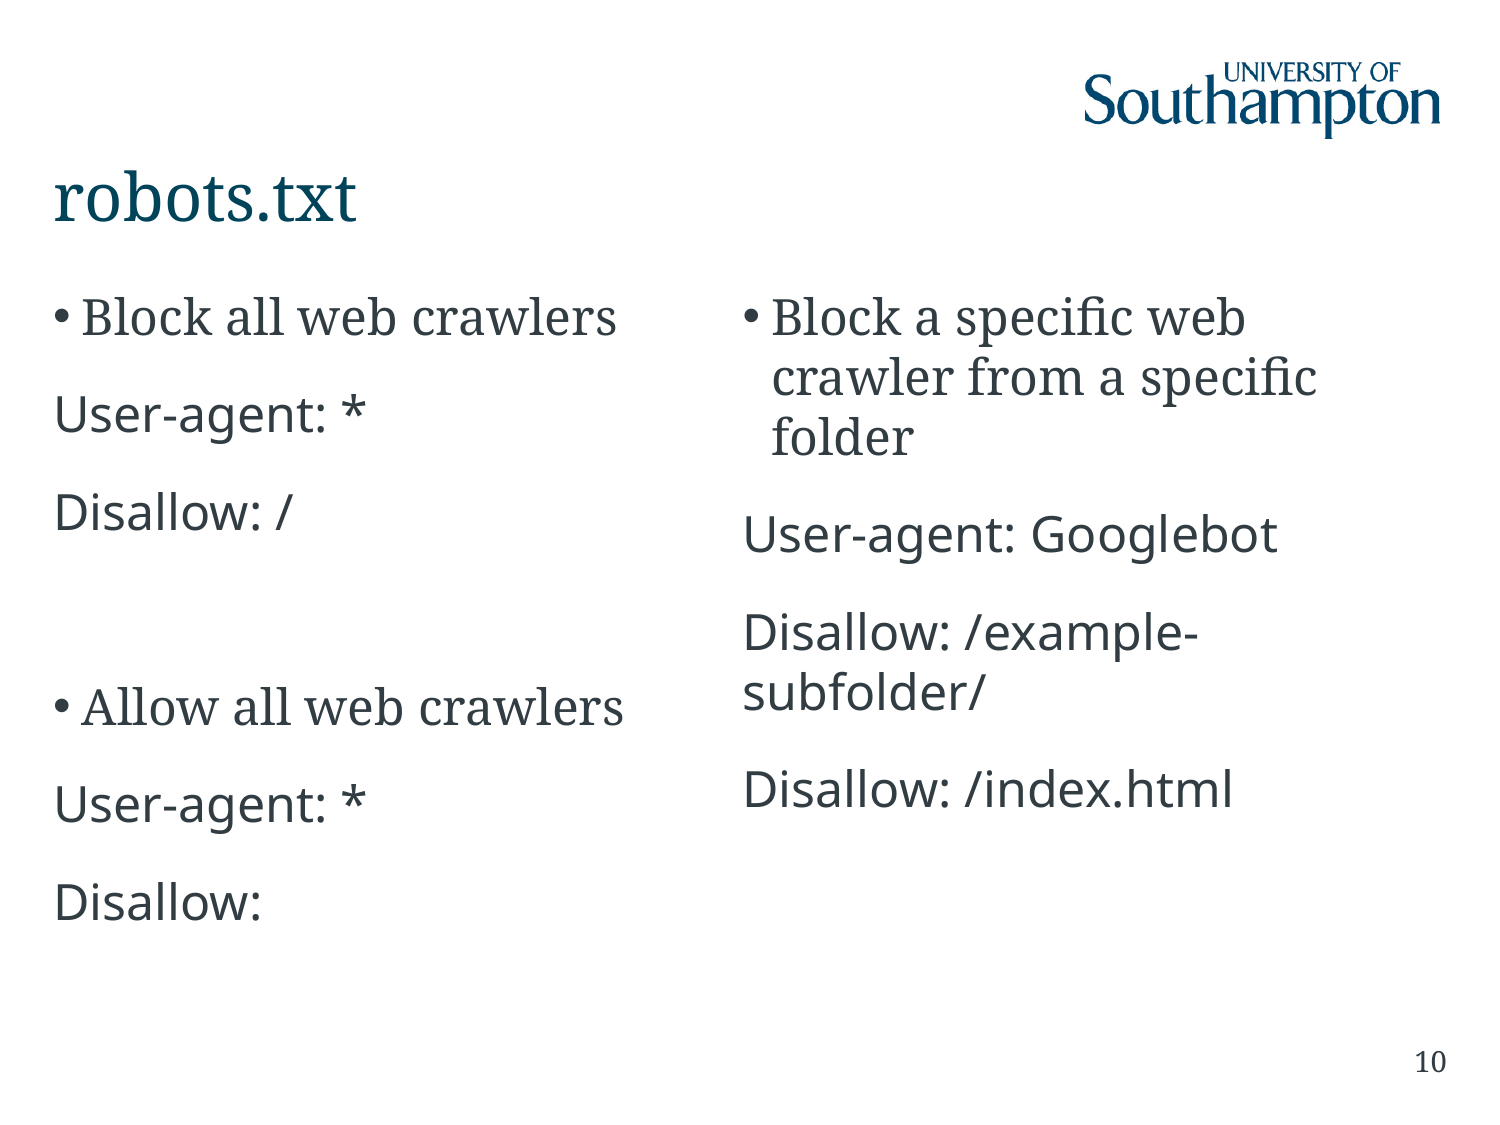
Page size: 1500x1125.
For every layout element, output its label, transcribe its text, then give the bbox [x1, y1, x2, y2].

list Block all web crawlers User-agent: * Disallow: / Allow all web crawlers User-agent: * Disallow: Block a specific web crawler from a specific folder User-agent: Googlebot Disallow: /example-subfolder/ Disallow: /index.html [52, 277, 1448, 1011]
slide_number 10 [1159, 1035, 1448, 1088]
title robots.txt [52, 147, 1448, 255]
picture [1085, 62, 1440, 139]
